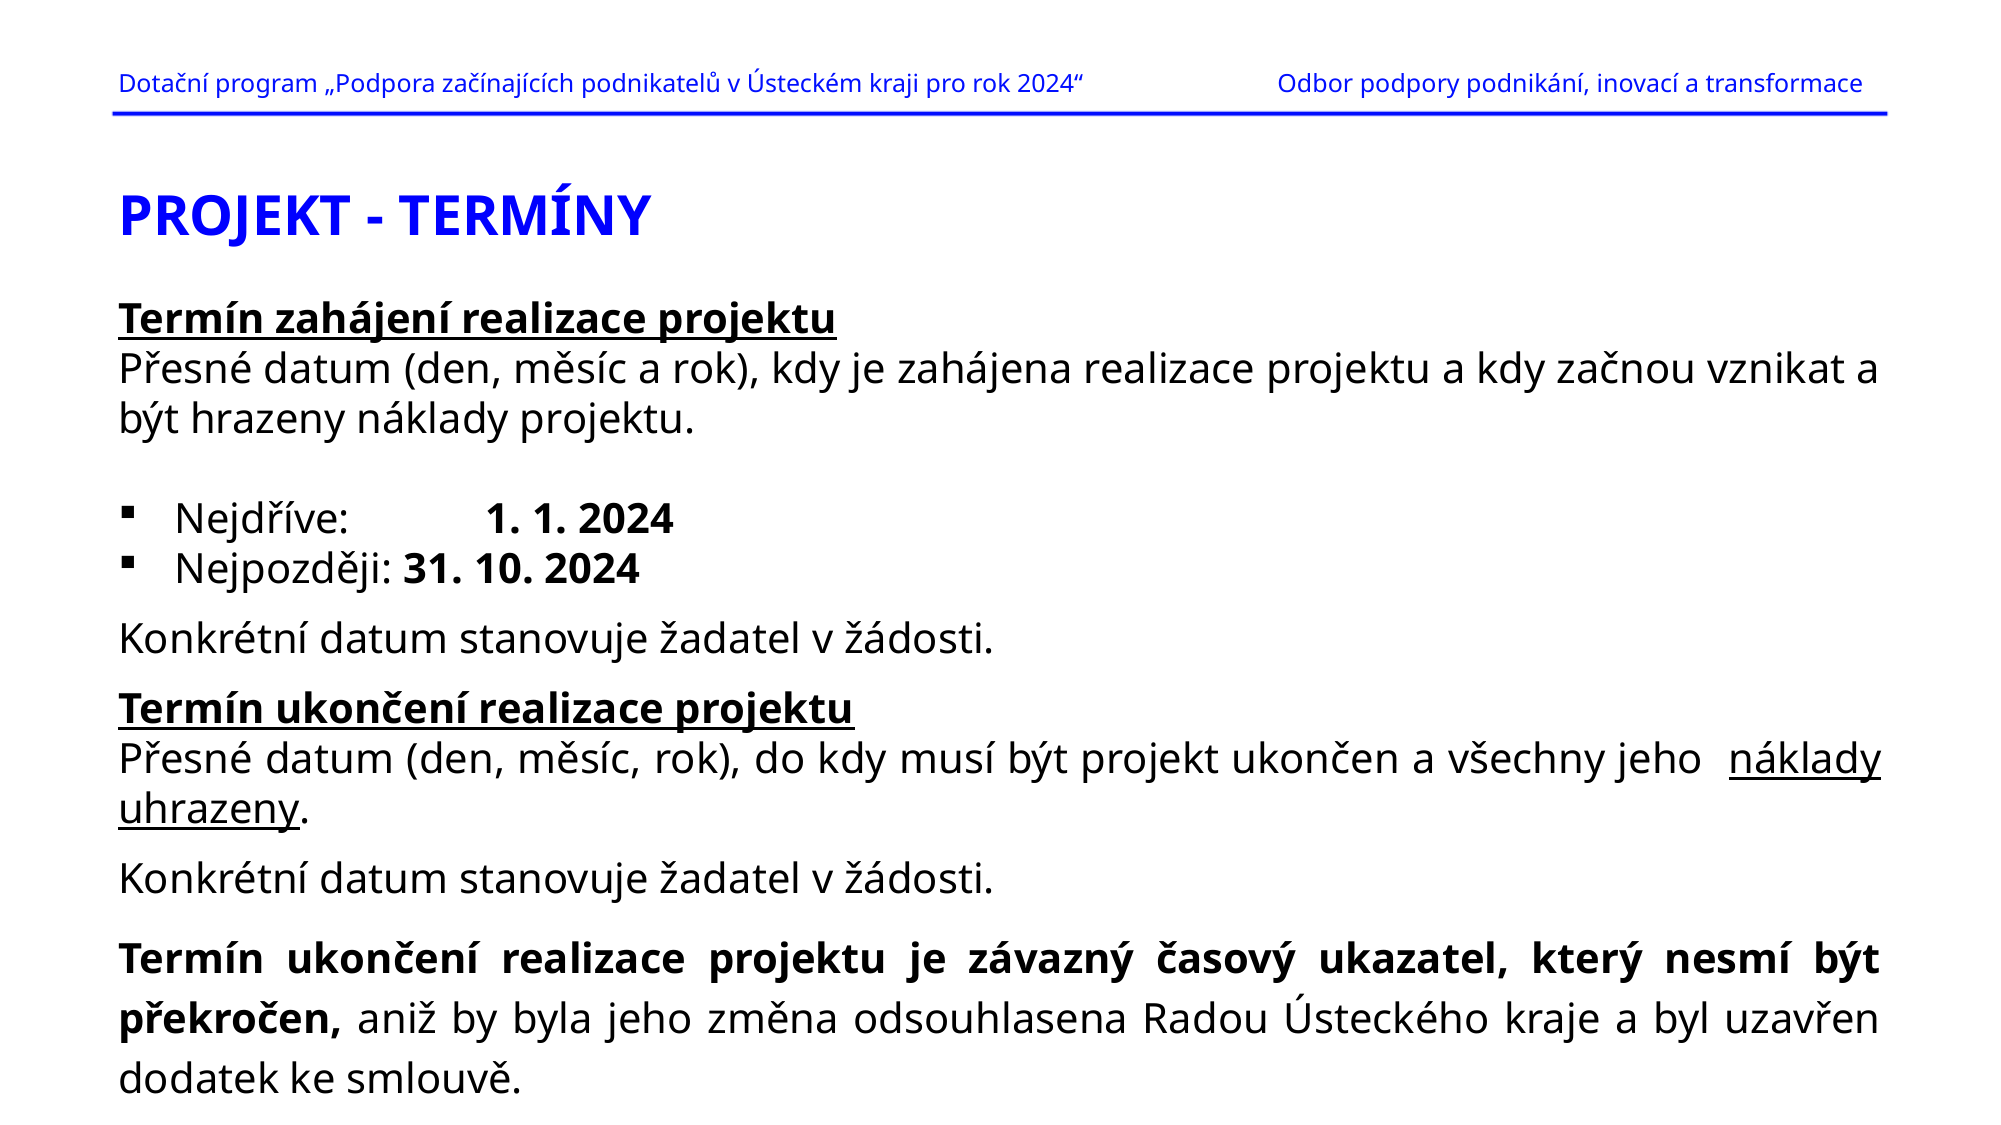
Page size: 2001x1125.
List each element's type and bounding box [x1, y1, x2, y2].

list [0, 0, 2000, 1125]
